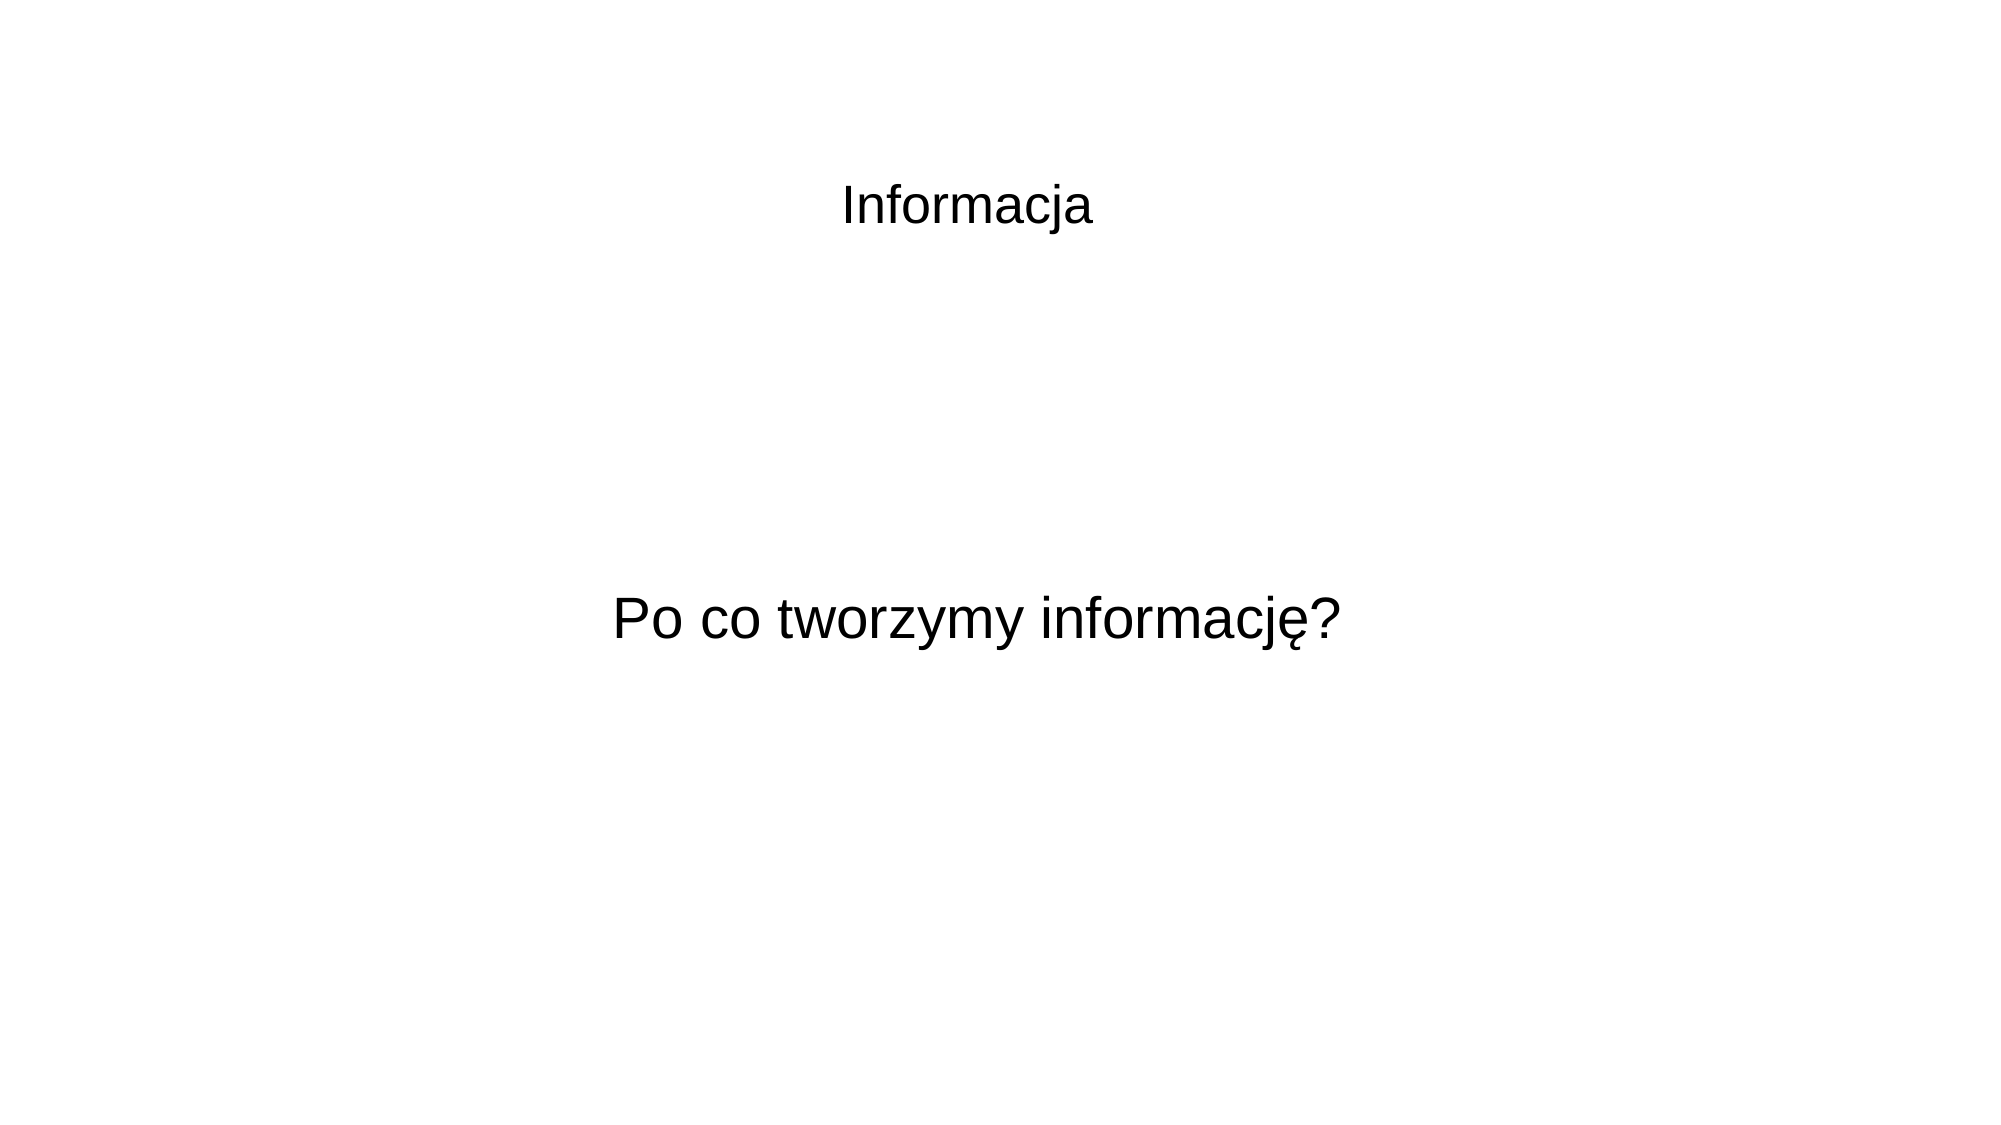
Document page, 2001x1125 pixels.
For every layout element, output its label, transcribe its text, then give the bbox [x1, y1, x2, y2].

title Informacja [98, 168, 1824, 309]
list Po co tworzymy informację? [115, 238, 1841, 780]
